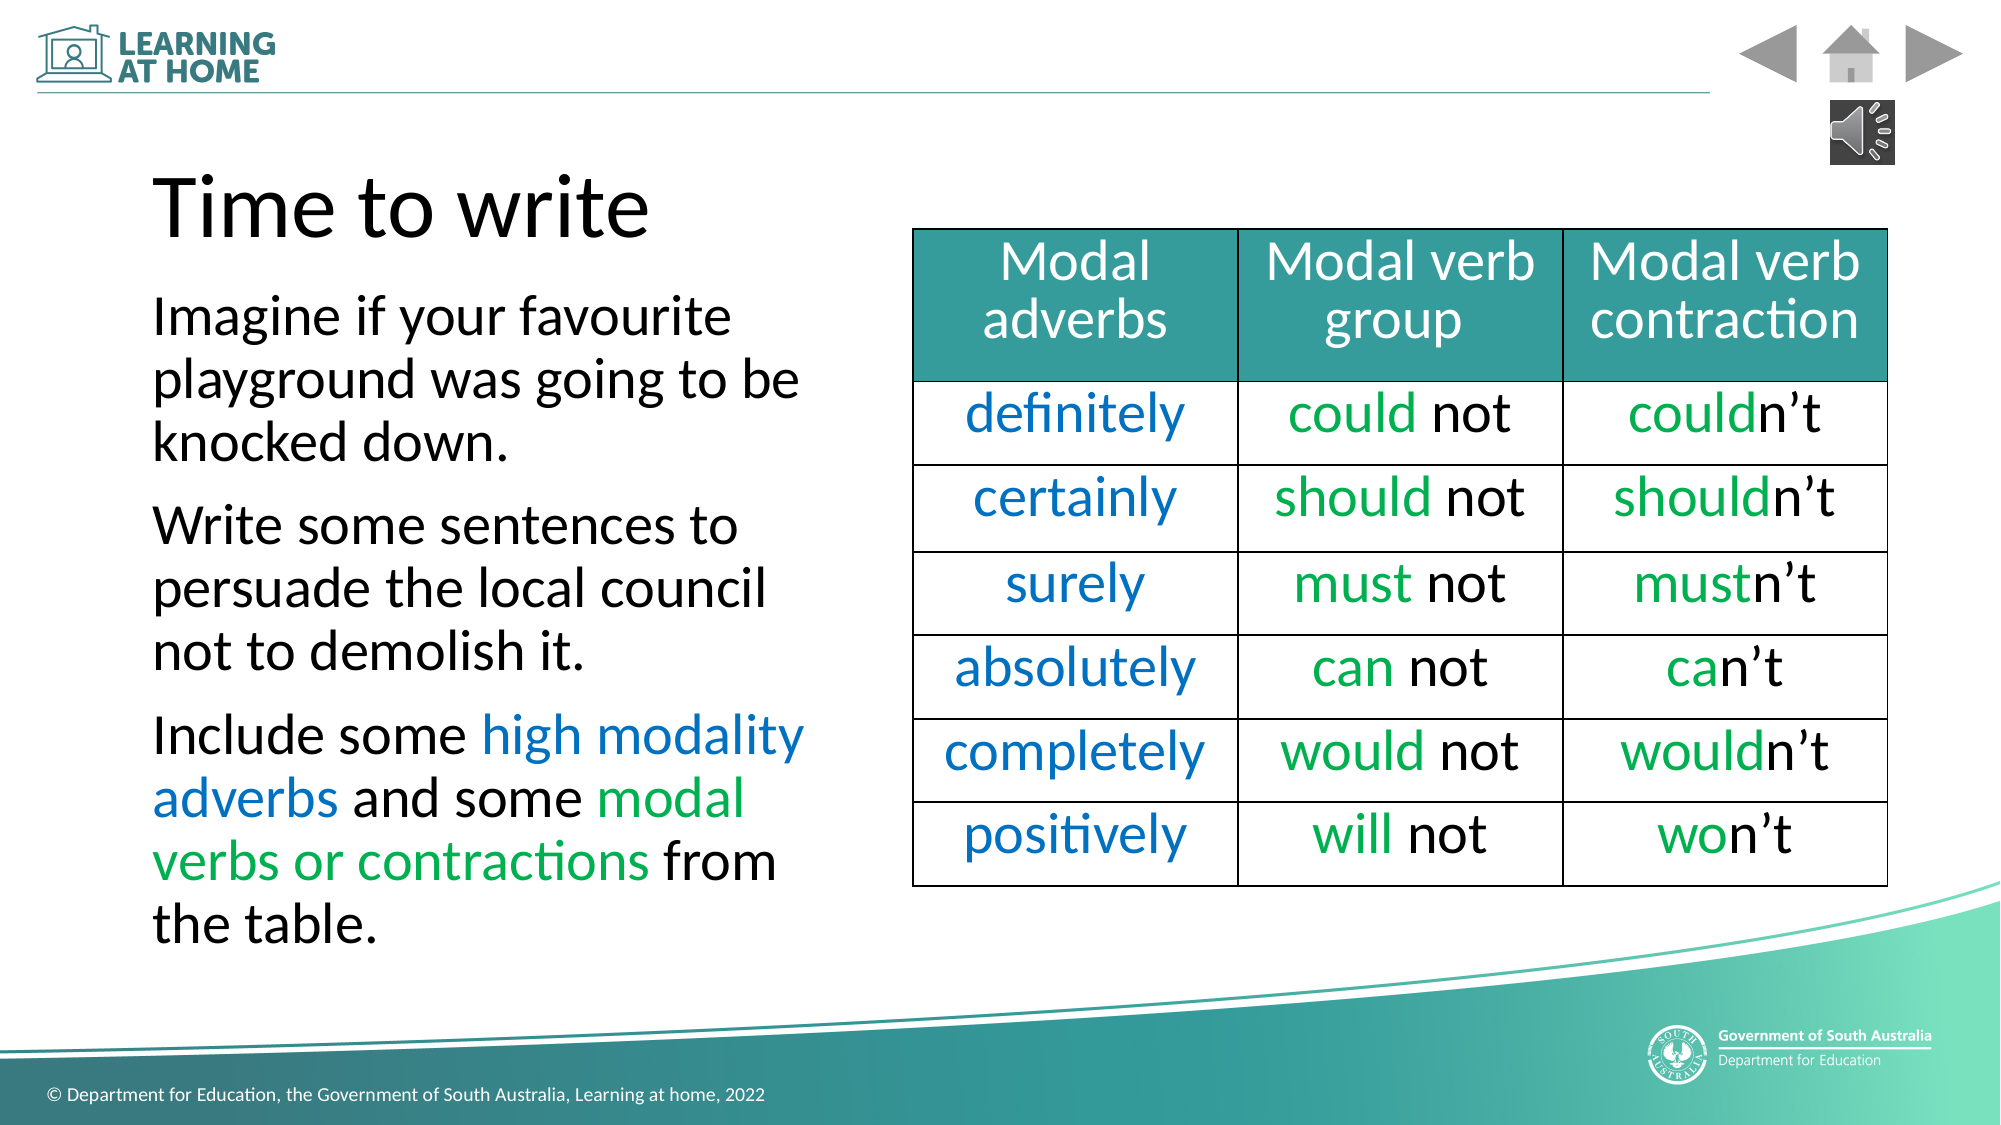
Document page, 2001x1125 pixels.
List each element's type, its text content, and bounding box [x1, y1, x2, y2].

picture [0, 0, 2000, 1125]
table_cell certainly [914, 466, 1237, 551]
table_cell mustn’t [1564, 553, 1887, 634]
table_cell can not [1239, 636, 1562, 718]
table_cell definitely [914, 382, 1237, 464]
table_header Modal adverbs [914, 230, 1237, 381]
list Imagine if your favourite playground was going to be knocked down. Write some sentences to persuade the local council not to demolish it. Include some high modality adverbs and some modal verbs or contractions from the table. [137, 277, 868, 966]
table_cell could not [1239, 382, 1562, 464]
table_cell shouldn’t [1564, 466, 1887, 551]
table_cell positively [914, 803, 1237, 885]
table_cell completely [914, 720, 1237, 801]
table_cell will not [1239, 803, 1562, 885]
table_cell surely [914, 553, 1237, 634]
table_cell should not [1239, 466, 1562, 551]
table_cell wouldn’t [1564, 720, 1887, 801]
table_cell couldn’t [1564, 382, 1887, 464]
table_cell absolutely [914, 636, 1237, 718]
title Time to write [137, 99, 813, 277]
table_header Modal verb contraction [1564, 230, 1887, 381]
table_cell would not [1239, 720, 1562, 801]
table_cell must not [1239, 553, 1562, 634]
table_header Modal verb group [1239, 230, 1562, 381]
table_cell can’t [1564, 636, 1887, 718]
table_cell won’t [1564, 803, 1887, 885]
